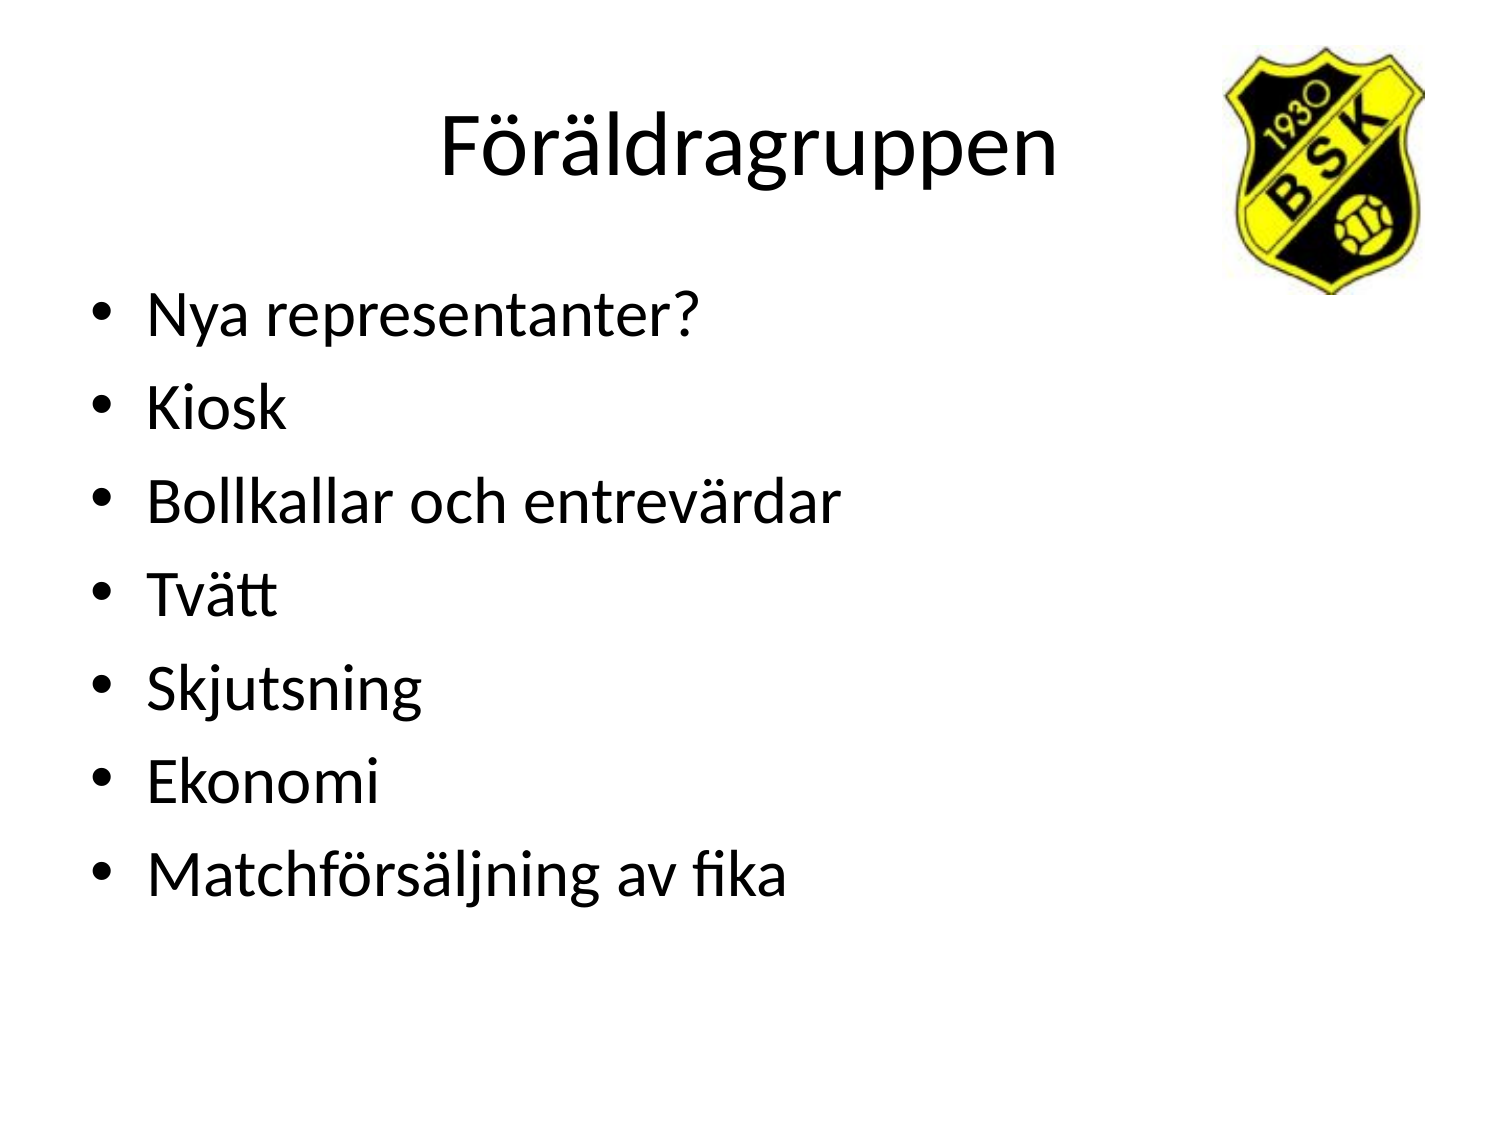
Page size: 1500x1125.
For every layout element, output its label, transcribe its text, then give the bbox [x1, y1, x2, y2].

title Föräldragruppen [75, 45, 1220, 233]
picture [1222, 44, 1426, 296]
list Nya representanter? Kiosk Bollkallar och entrevärdar Tvätt Skjutsning Ekonomi Matchförsäljning av fika [75, 262, 1425, 1005]
